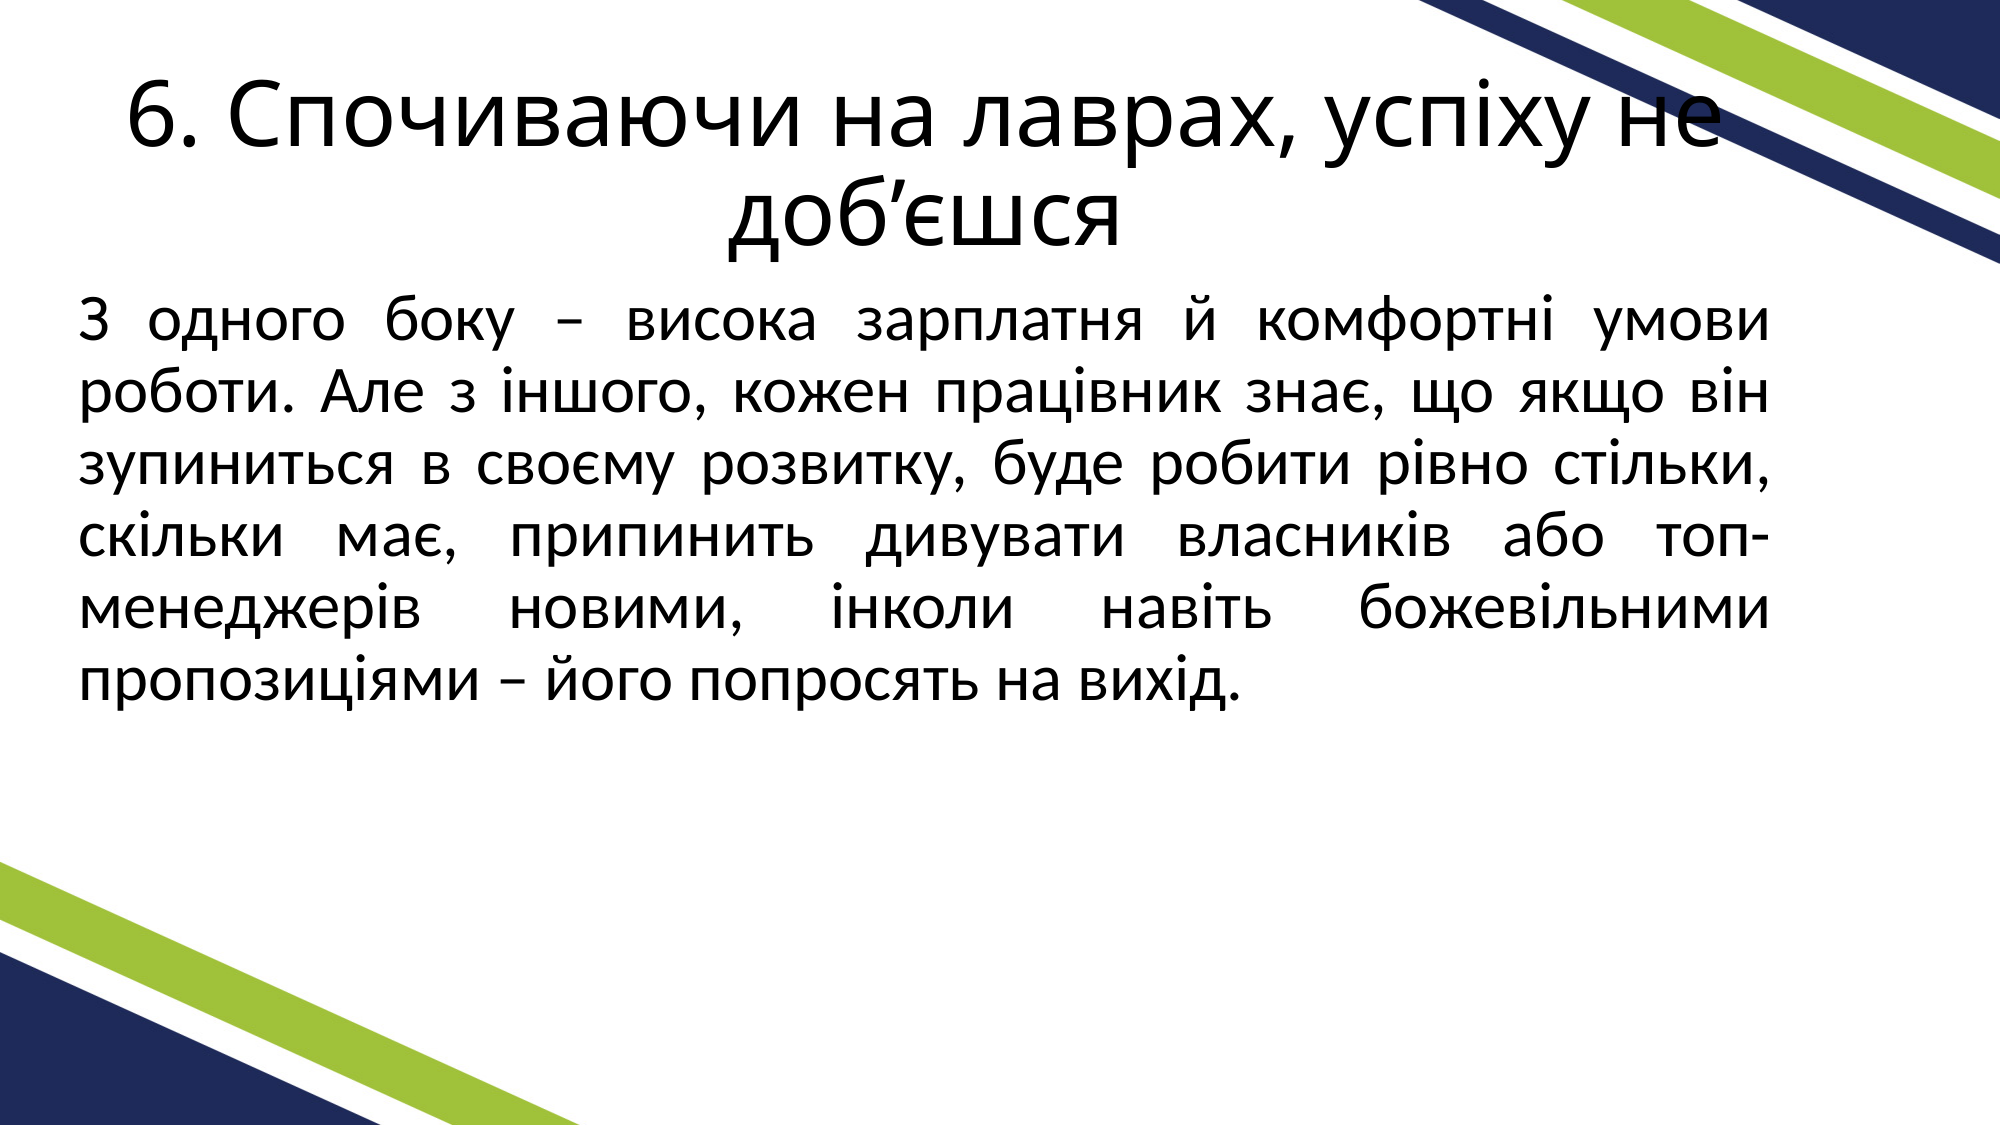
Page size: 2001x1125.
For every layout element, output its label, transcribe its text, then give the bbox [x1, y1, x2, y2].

title 6. Спочиваючи на лаврах, успіху не доб’єшся [63, 57, 1789, 275]
list З одного боку – висока зарплатня й комфортні умови роботи. Але з іншого, кожен працівник знає, що якщо він зупиниться в своєму розвитку, буде робити рівно стільки, скільки має, припинить дивувати власників або топ-менеджерів новими, інколи навіть божевільними пропозиціями – його попросять на вихід. [63, 275, 1789, 989]
picture [0, 0, 2000, 1125]
